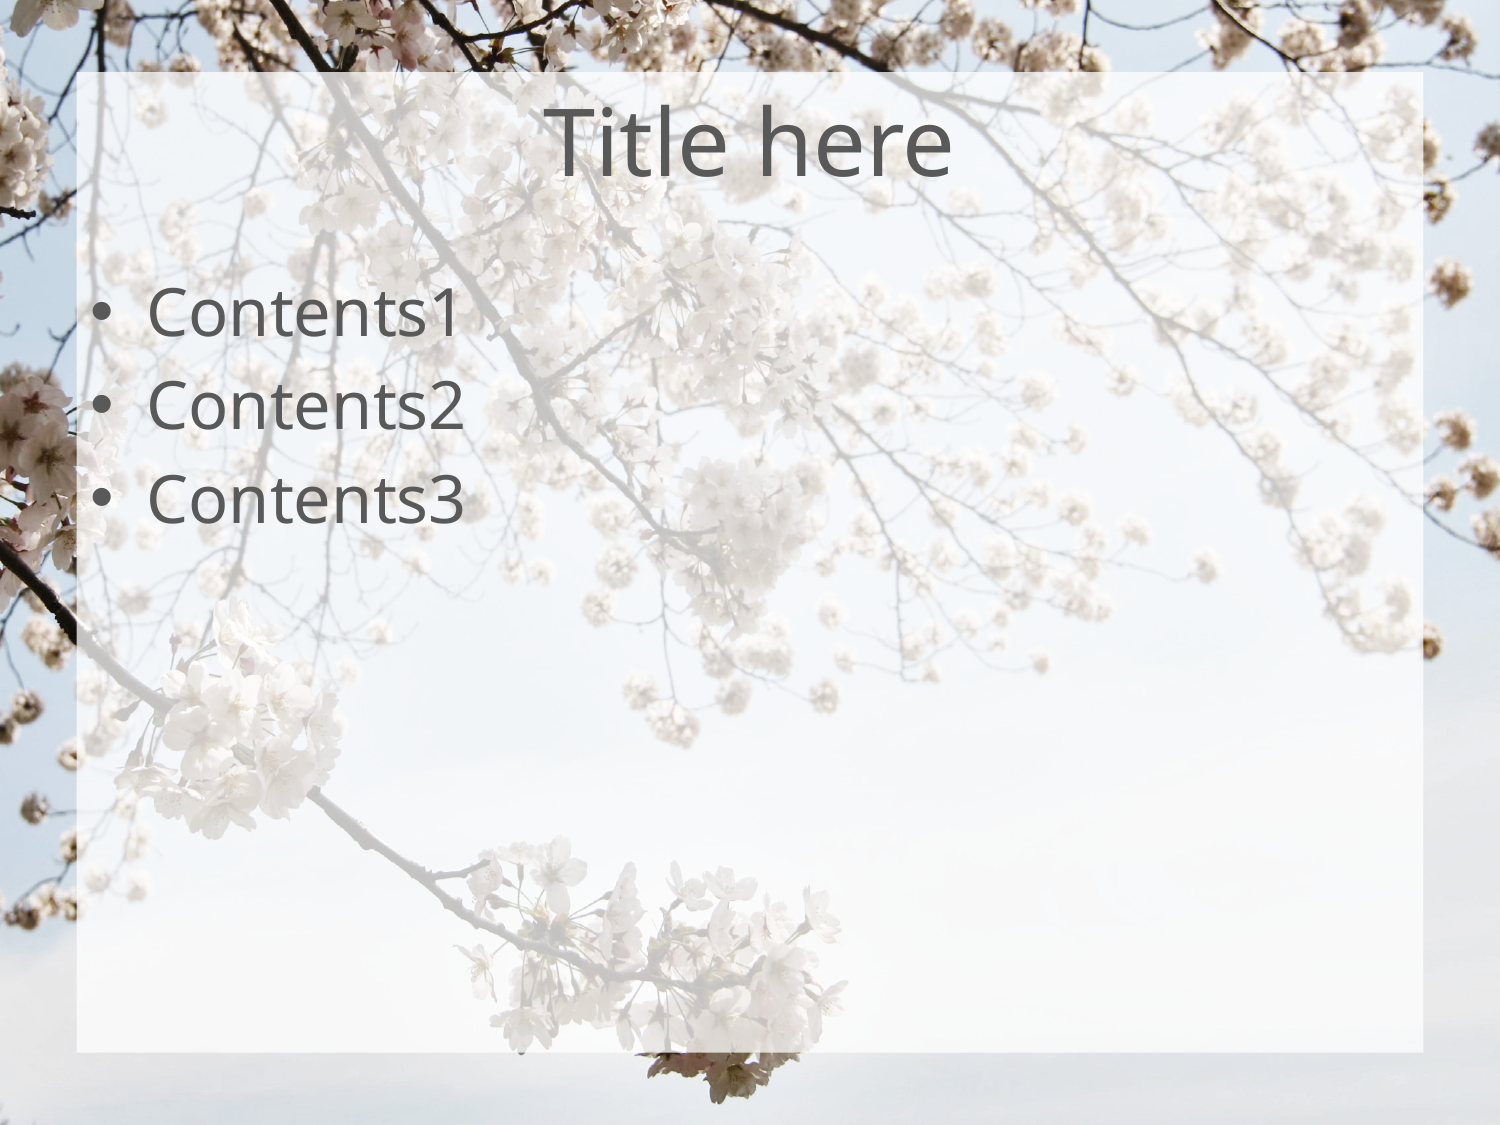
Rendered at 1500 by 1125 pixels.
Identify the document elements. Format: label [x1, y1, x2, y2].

text_box [0, 0, 1500, 1125]
